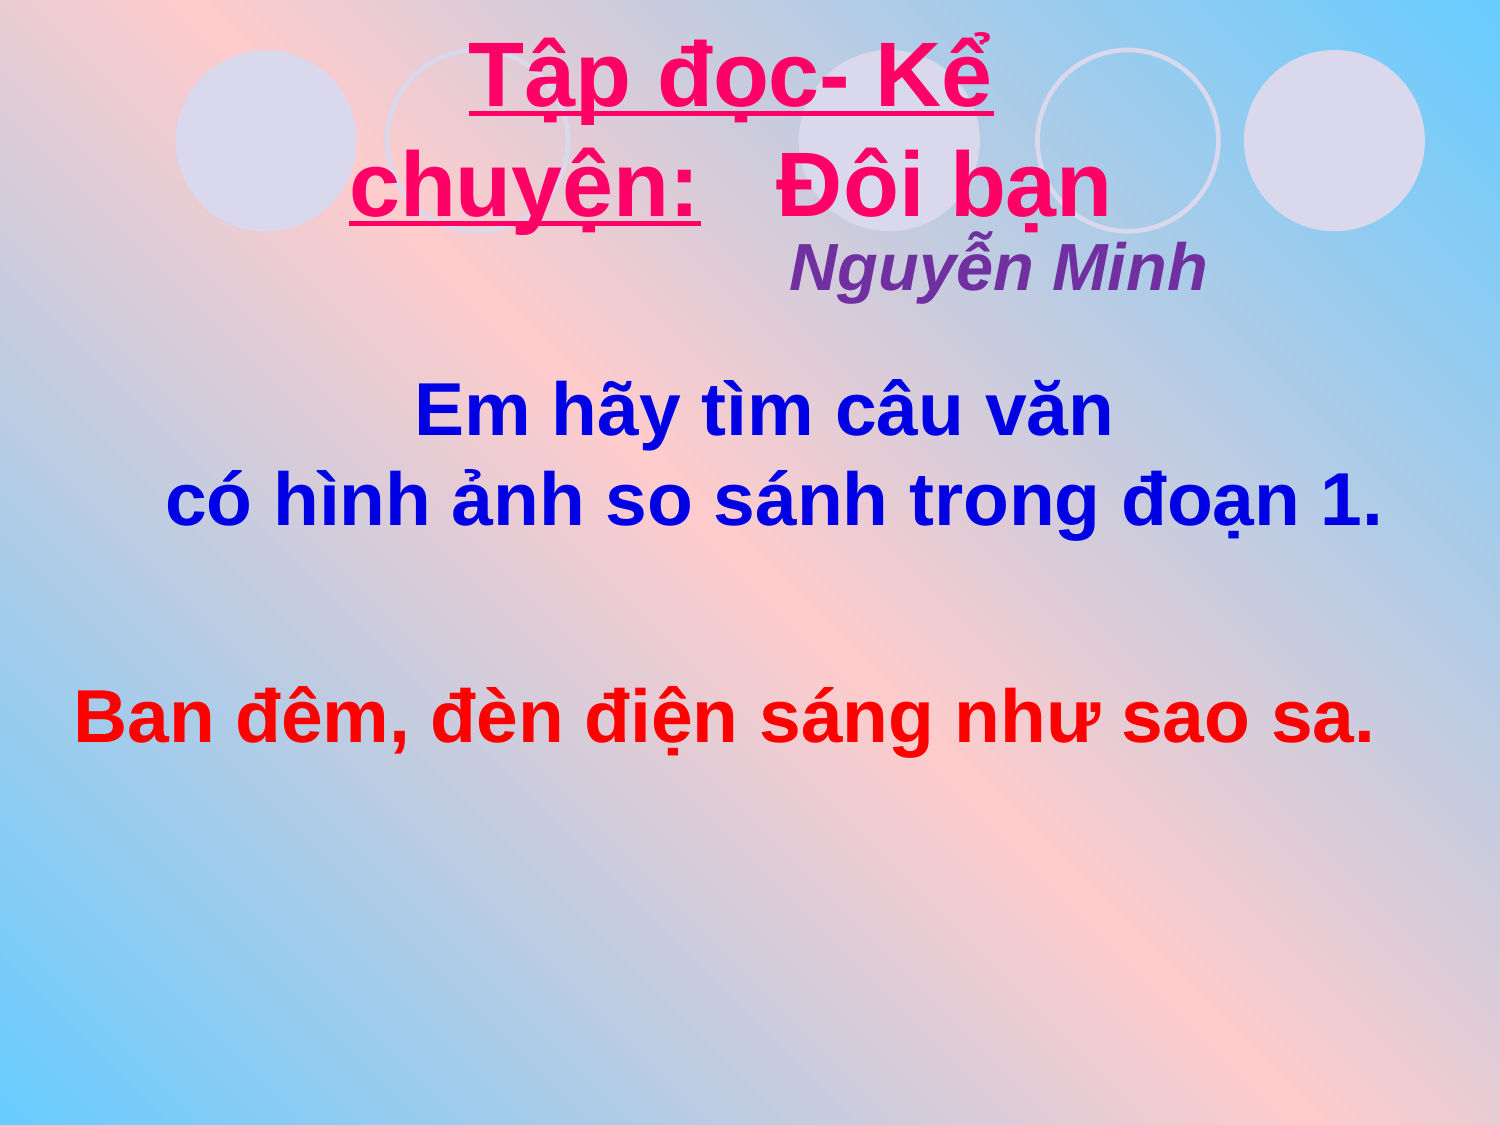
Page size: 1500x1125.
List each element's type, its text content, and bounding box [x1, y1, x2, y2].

text_box Em hãy tìm câu văn có hình ảnh so sánh trong đoạn 1. [87, 350, 1463, 550]
text_box Nguyễn Minh [774, 216, 1225, 312]
text_box Tập đọc- Kể chuyện: Đôi bạn [300, 7, 1163, 242]
text_box Ban đêm, đèn điện sáng như sao sa. [87, 612, 1363, 813]
